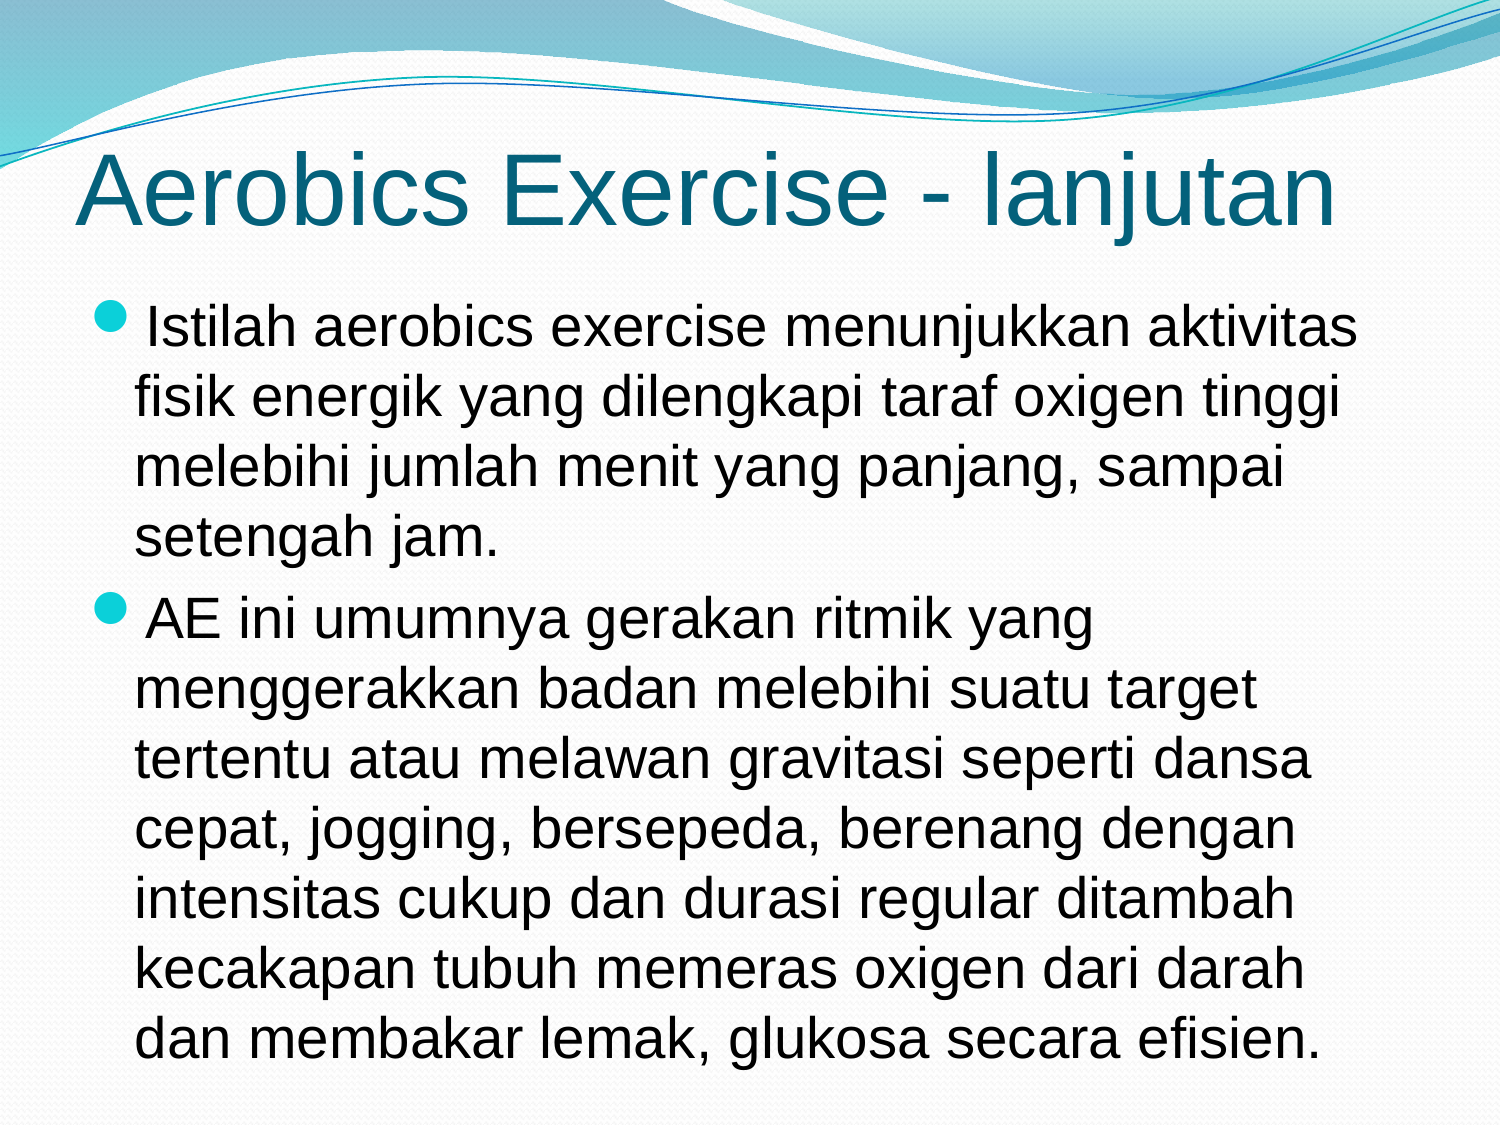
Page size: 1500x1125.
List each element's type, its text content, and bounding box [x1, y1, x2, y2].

list Istilah aerobics exercise menunjukkan aktivitas fisik energik yang dilengkapi taraf oxigen tinggi melebihi jumlah menit yang panjang, sampai setengah jam. AE ini umumnya gerakan ritmik yang menggerakkan badan melebihi suatu target tertentu atau melawan gravitasi seperti dansa cepat, jogging, bersepeda, berenang dengan intensitas cukup dan durasi regular ditambah kecakapan tubuh memeras oxigen dari darah dan membakar lemak, glukosa secara efisien. [75, 281, 1425, 1038]
title Aerobics Exercise - lanjutan [75, 115, 1425, 247]
